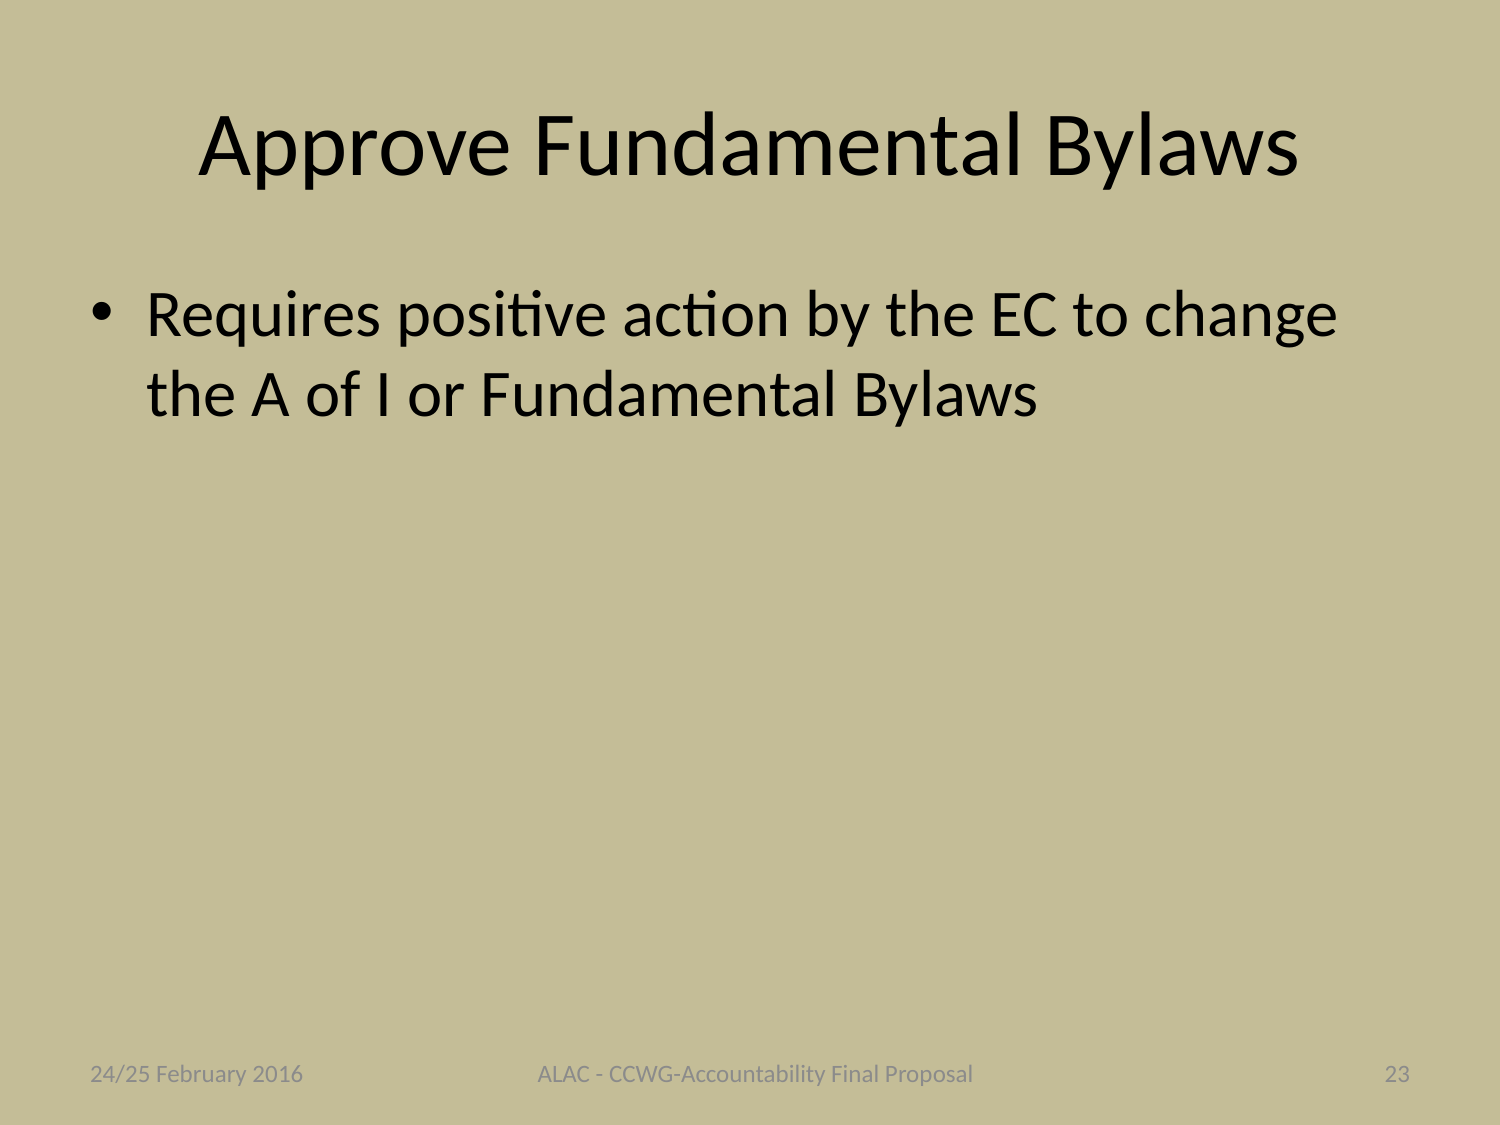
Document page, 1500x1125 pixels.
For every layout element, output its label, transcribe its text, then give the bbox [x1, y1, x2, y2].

slide_number 23 [1074, 1042, 1425, 1103]
footer ALAC - CCWG-Accountability Final Proposal [490, 1042, 1022, 1103]
list Requires positive action by the EC to change the A of I or Fundamental Bylaws [75, 262, 1425, 1005]
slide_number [75, 1042, 425, 1103]
title Approve Fundamental Bylaws [75, 45, 1425, 233]
